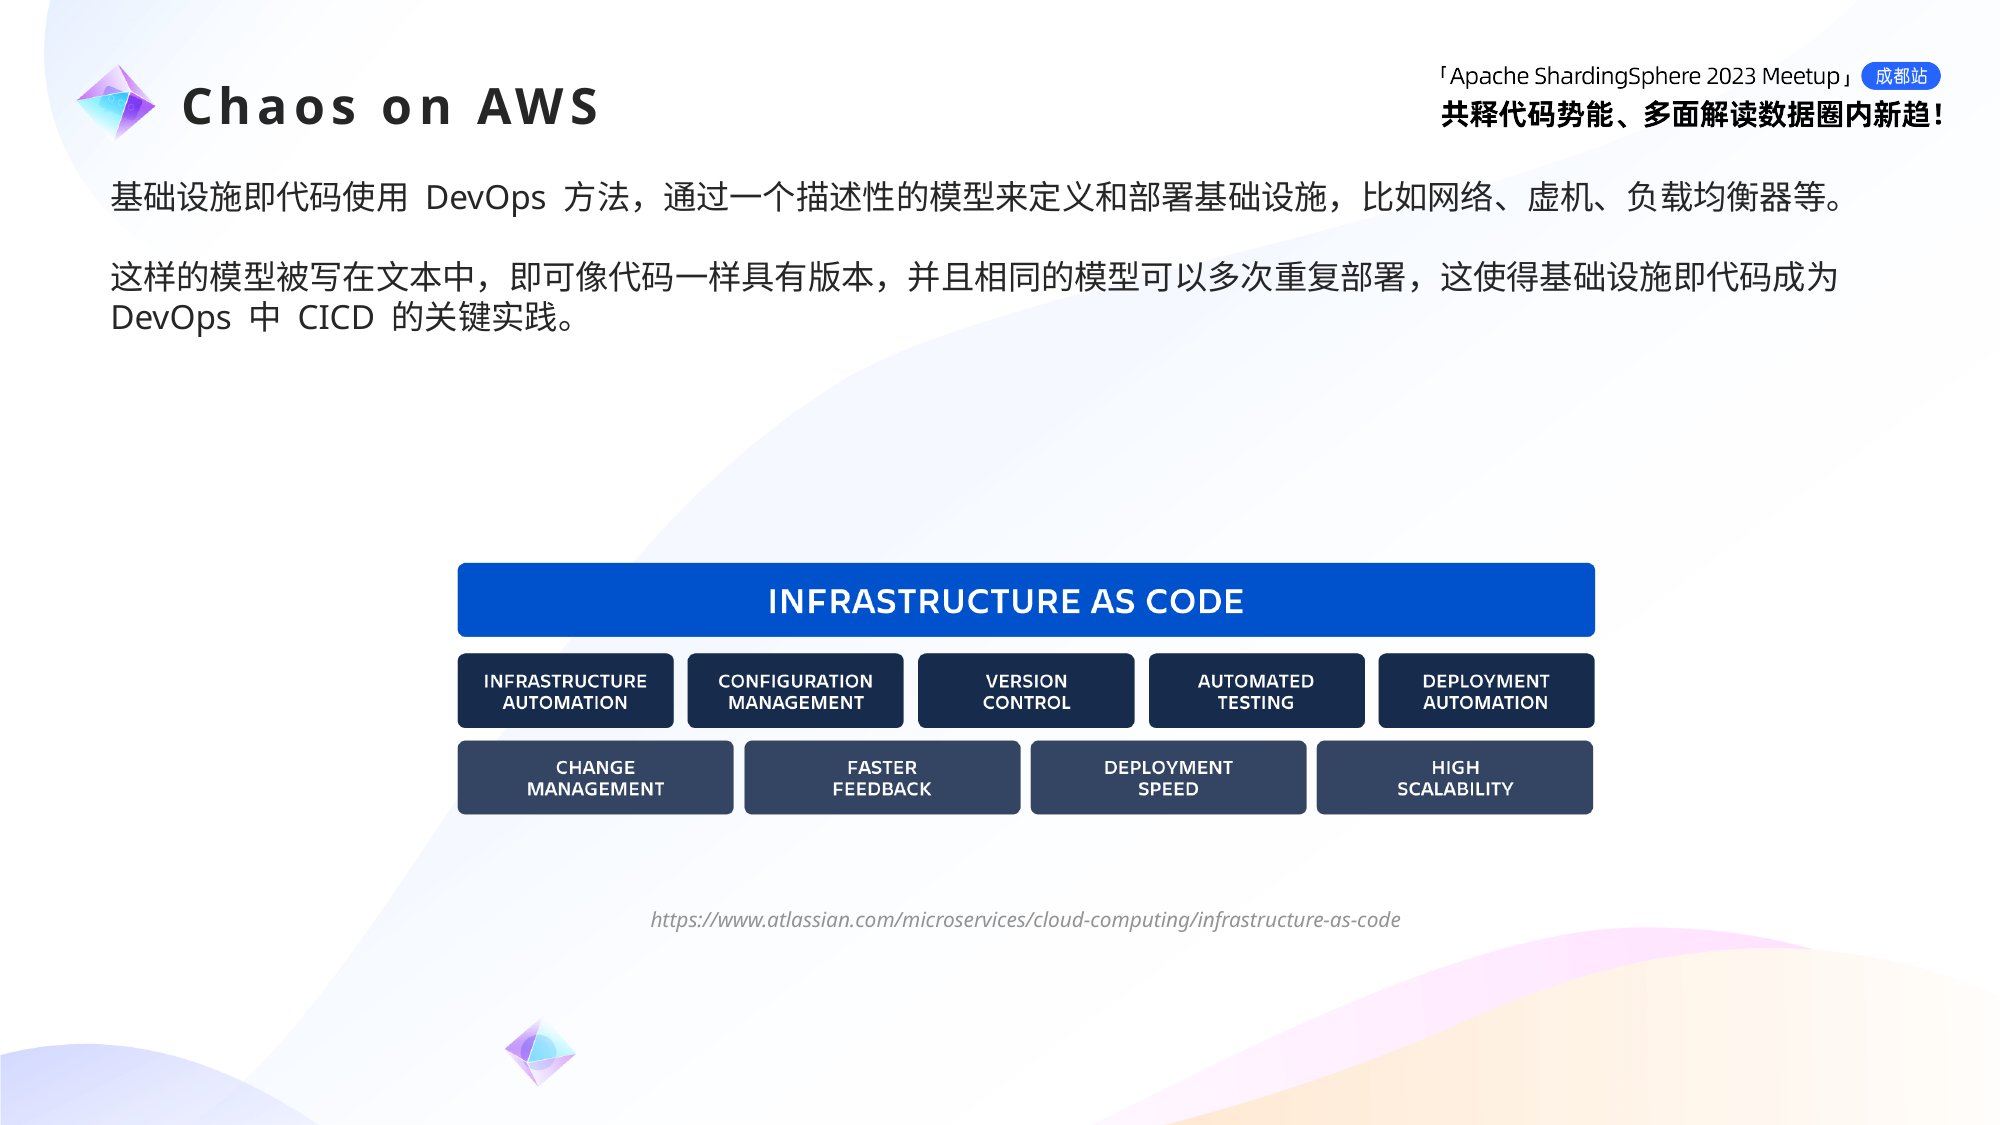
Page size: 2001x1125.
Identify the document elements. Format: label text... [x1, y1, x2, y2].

picture [0, 0, 2000, 1125]
text_box 基础设施即代码使用 DevOps 方法，通过一个描述性的模型来定义和部署基础设施，比如网络、虚机、负载均衡器等。 这样的模型被写在文本中，即可像代码一样具有版本，并且相同的模型可以多次重复部署，这使得基础设施即代码成为 DevOps 中 CICD 的关键实践。 [95, 169, 1957, 344]
text_box Chaos on AWS [166, 66, 1554, 142]
text_box https://www.atlassian.com/microservices/cloud-computing/infrastructure-as-code [545, 899, 1506, 940]
